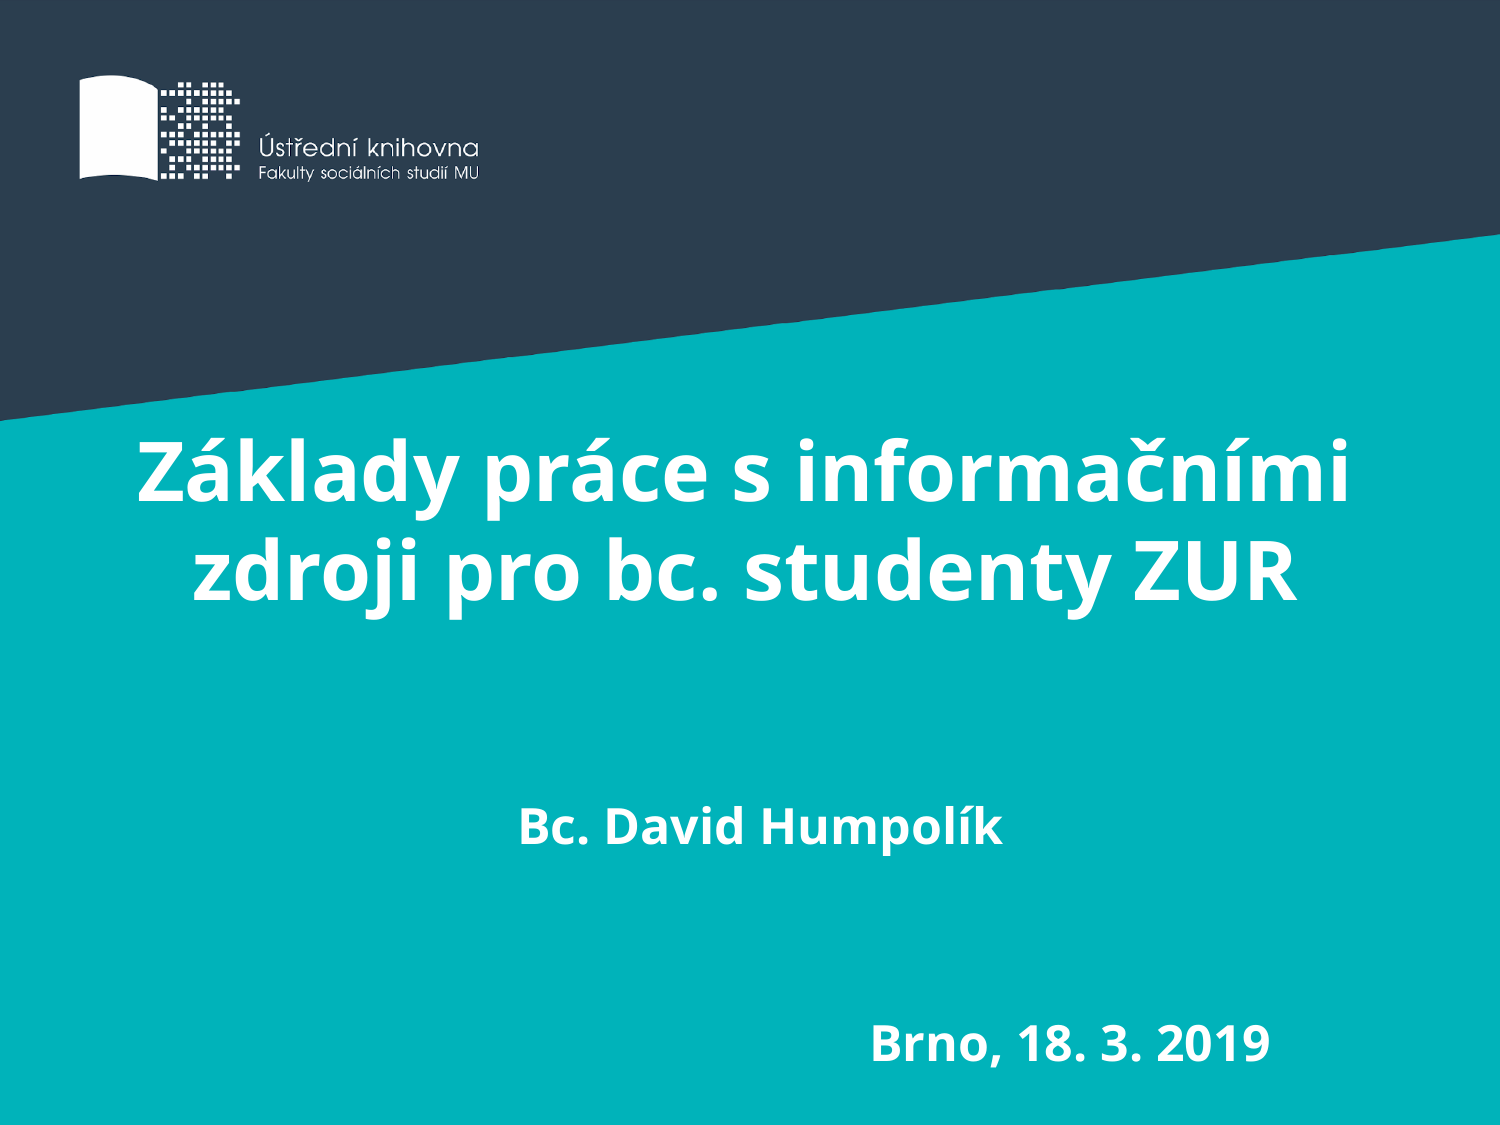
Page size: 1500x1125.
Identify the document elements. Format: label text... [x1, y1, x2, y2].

picture [0, 0, 1500, 1125]
subtitle Bc. David Humpolík [329, 786, 1192, 988]
title Základy práce s informačními zdroji pro bc. studenty ZUR [108, 456, 1383, 579]
text_box Brno, 18. 3. 2019 [854, 1003, 1500, 1125]
